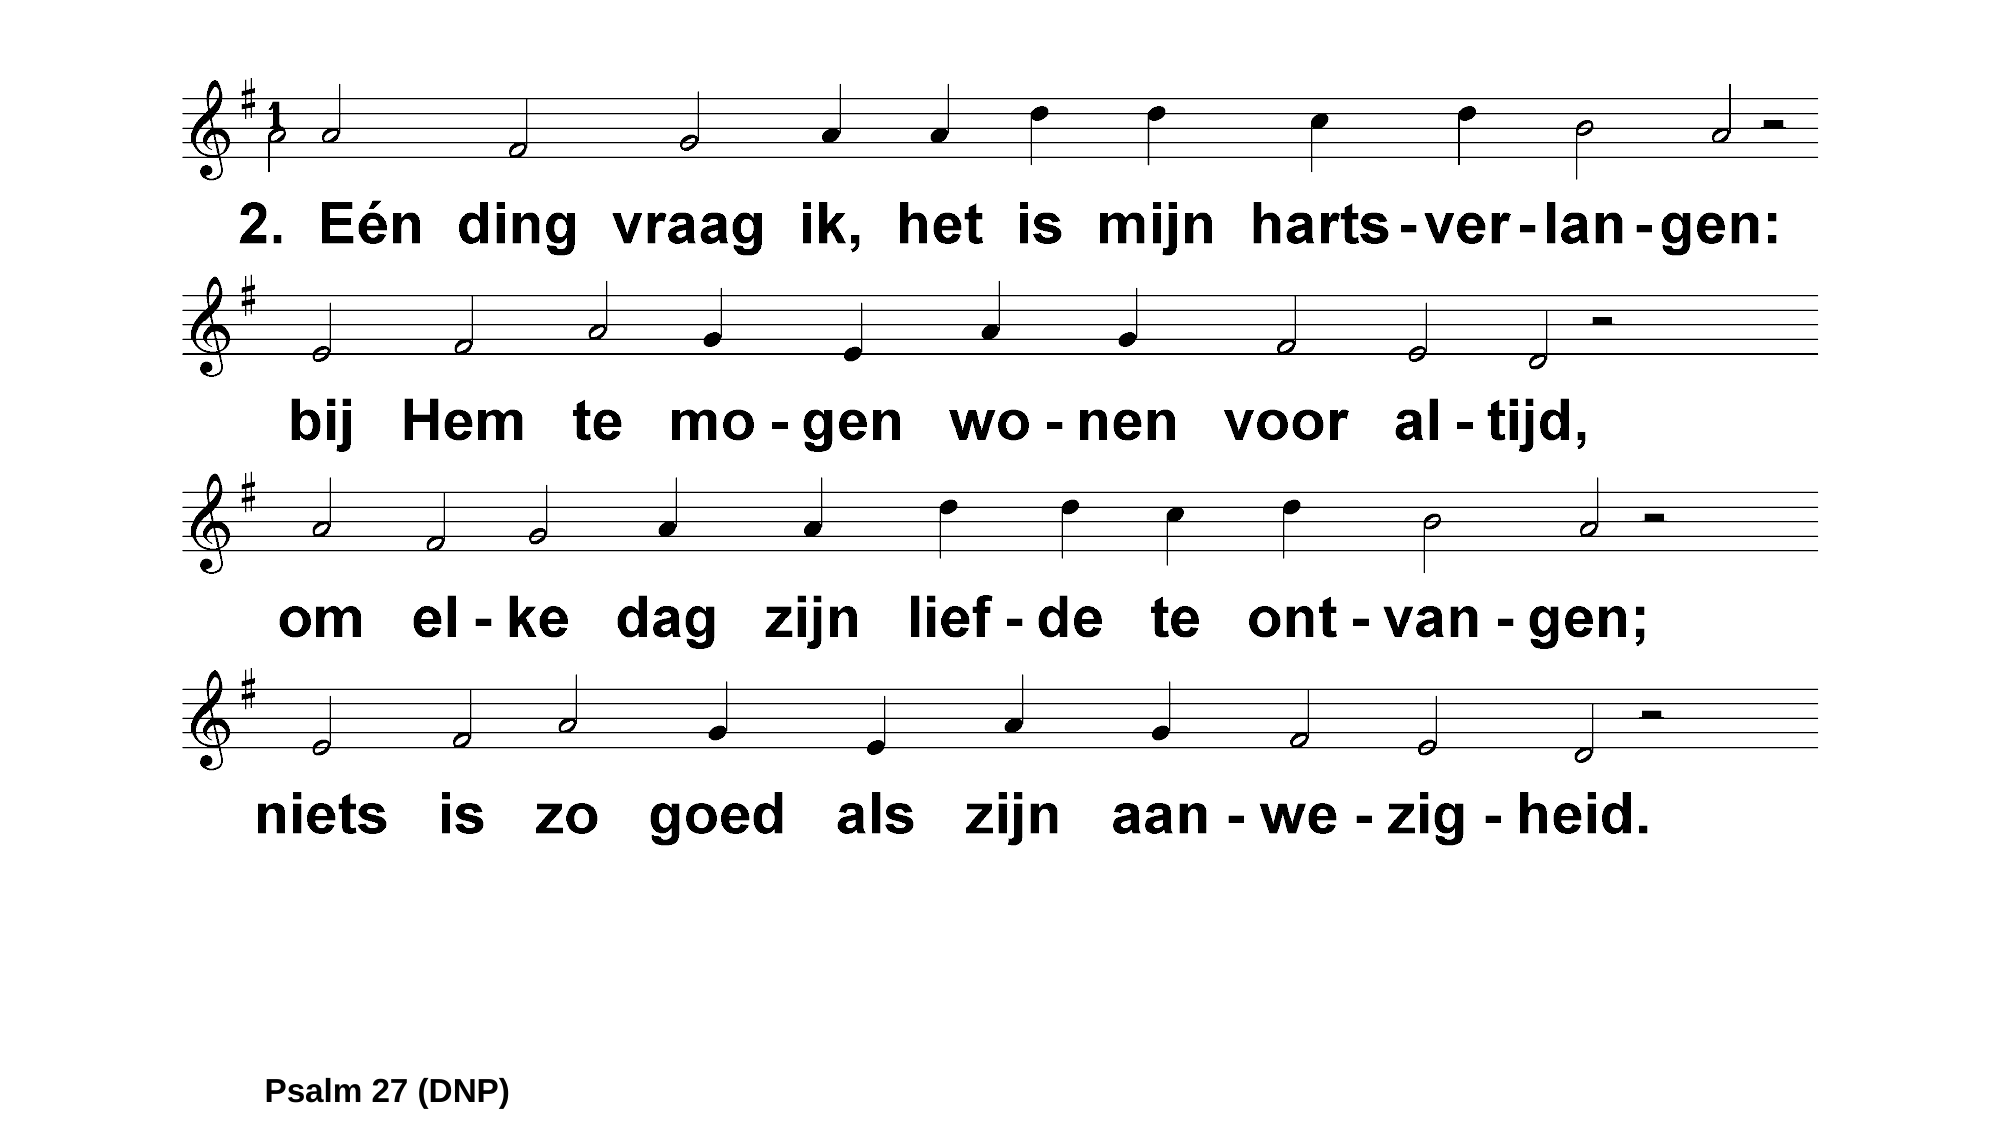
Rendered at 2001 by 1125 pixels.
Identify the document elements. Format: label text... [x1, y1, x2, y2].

picture [166, 62, 1834, 861]
text_box Psalm 27 (DNP) t. J.P. Kuijper; m. Genève 1551 [249, 1062, 1750, 1125]
